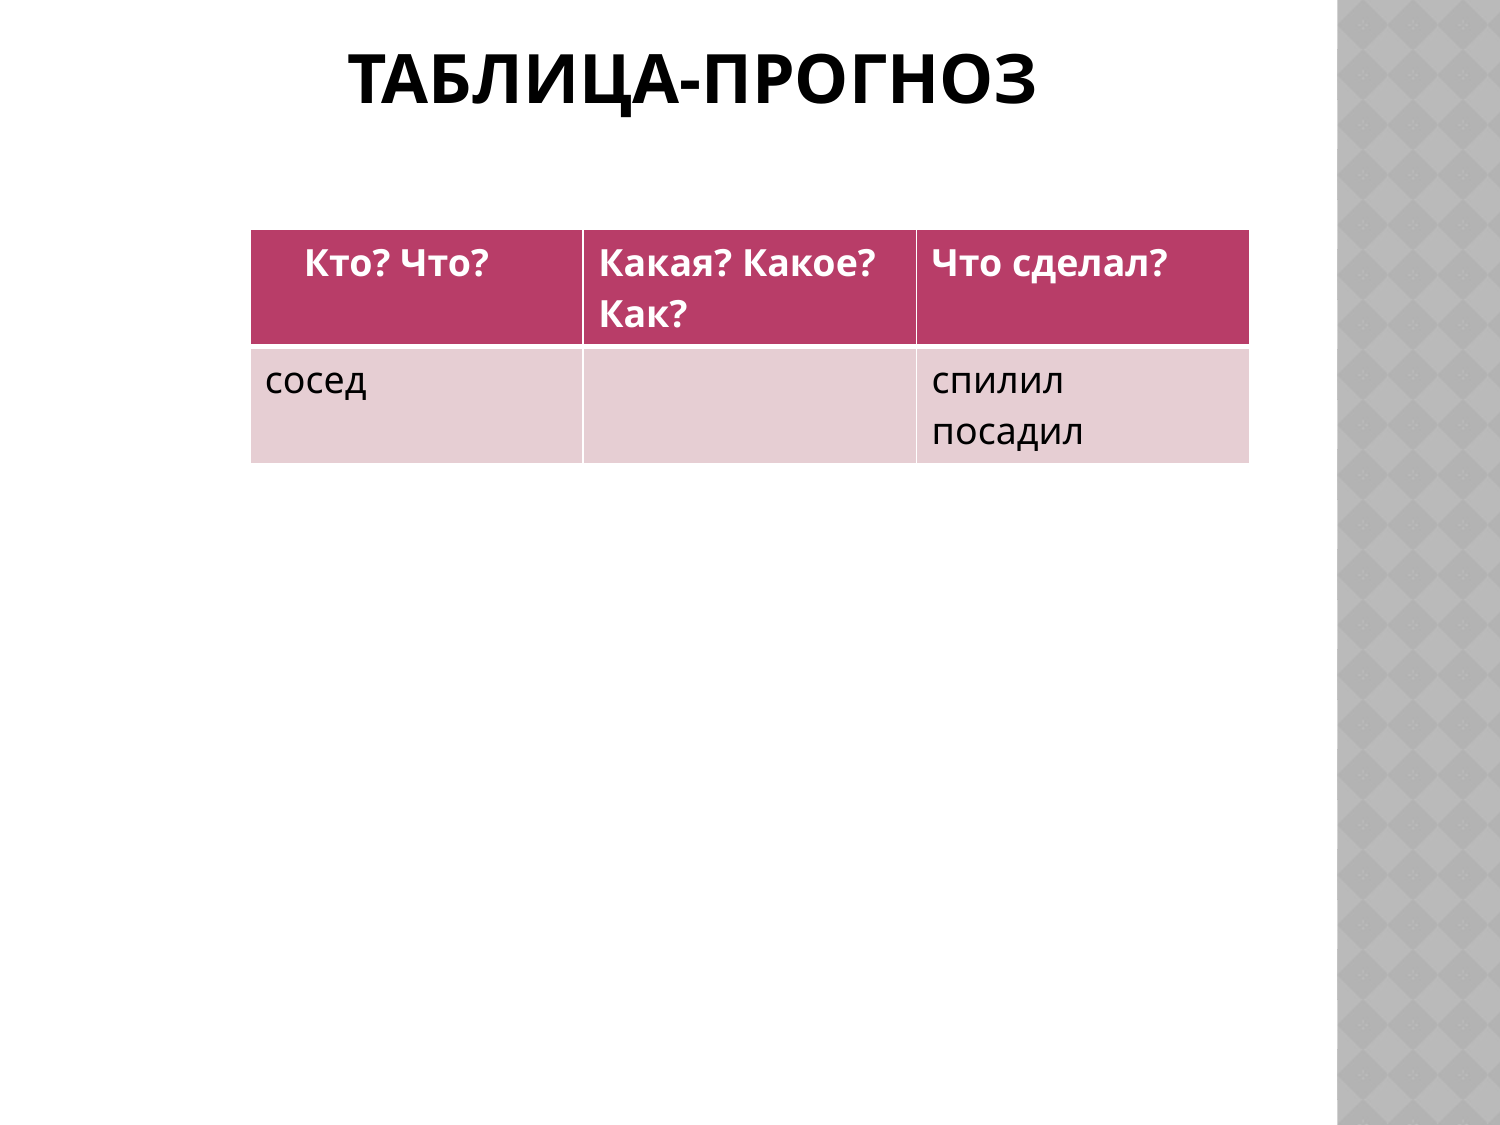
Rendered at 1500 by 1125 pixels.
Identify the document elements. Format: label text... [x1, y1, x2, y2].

table_cell сосед [251, 349, 582, 463]
table_cell спилил посадил [917, 349, 1249, 463]
title Таблица-прогноз [339, 35, 1500, 118]
table_header Кто? Что? [251, 230, 582, 344]
table_header Что сделал? [917, 230, 1249, 344]
table_header Какая? Какое? Как? [584, 230, 916, 344]
table_cell [584, 349, 916, 463]
